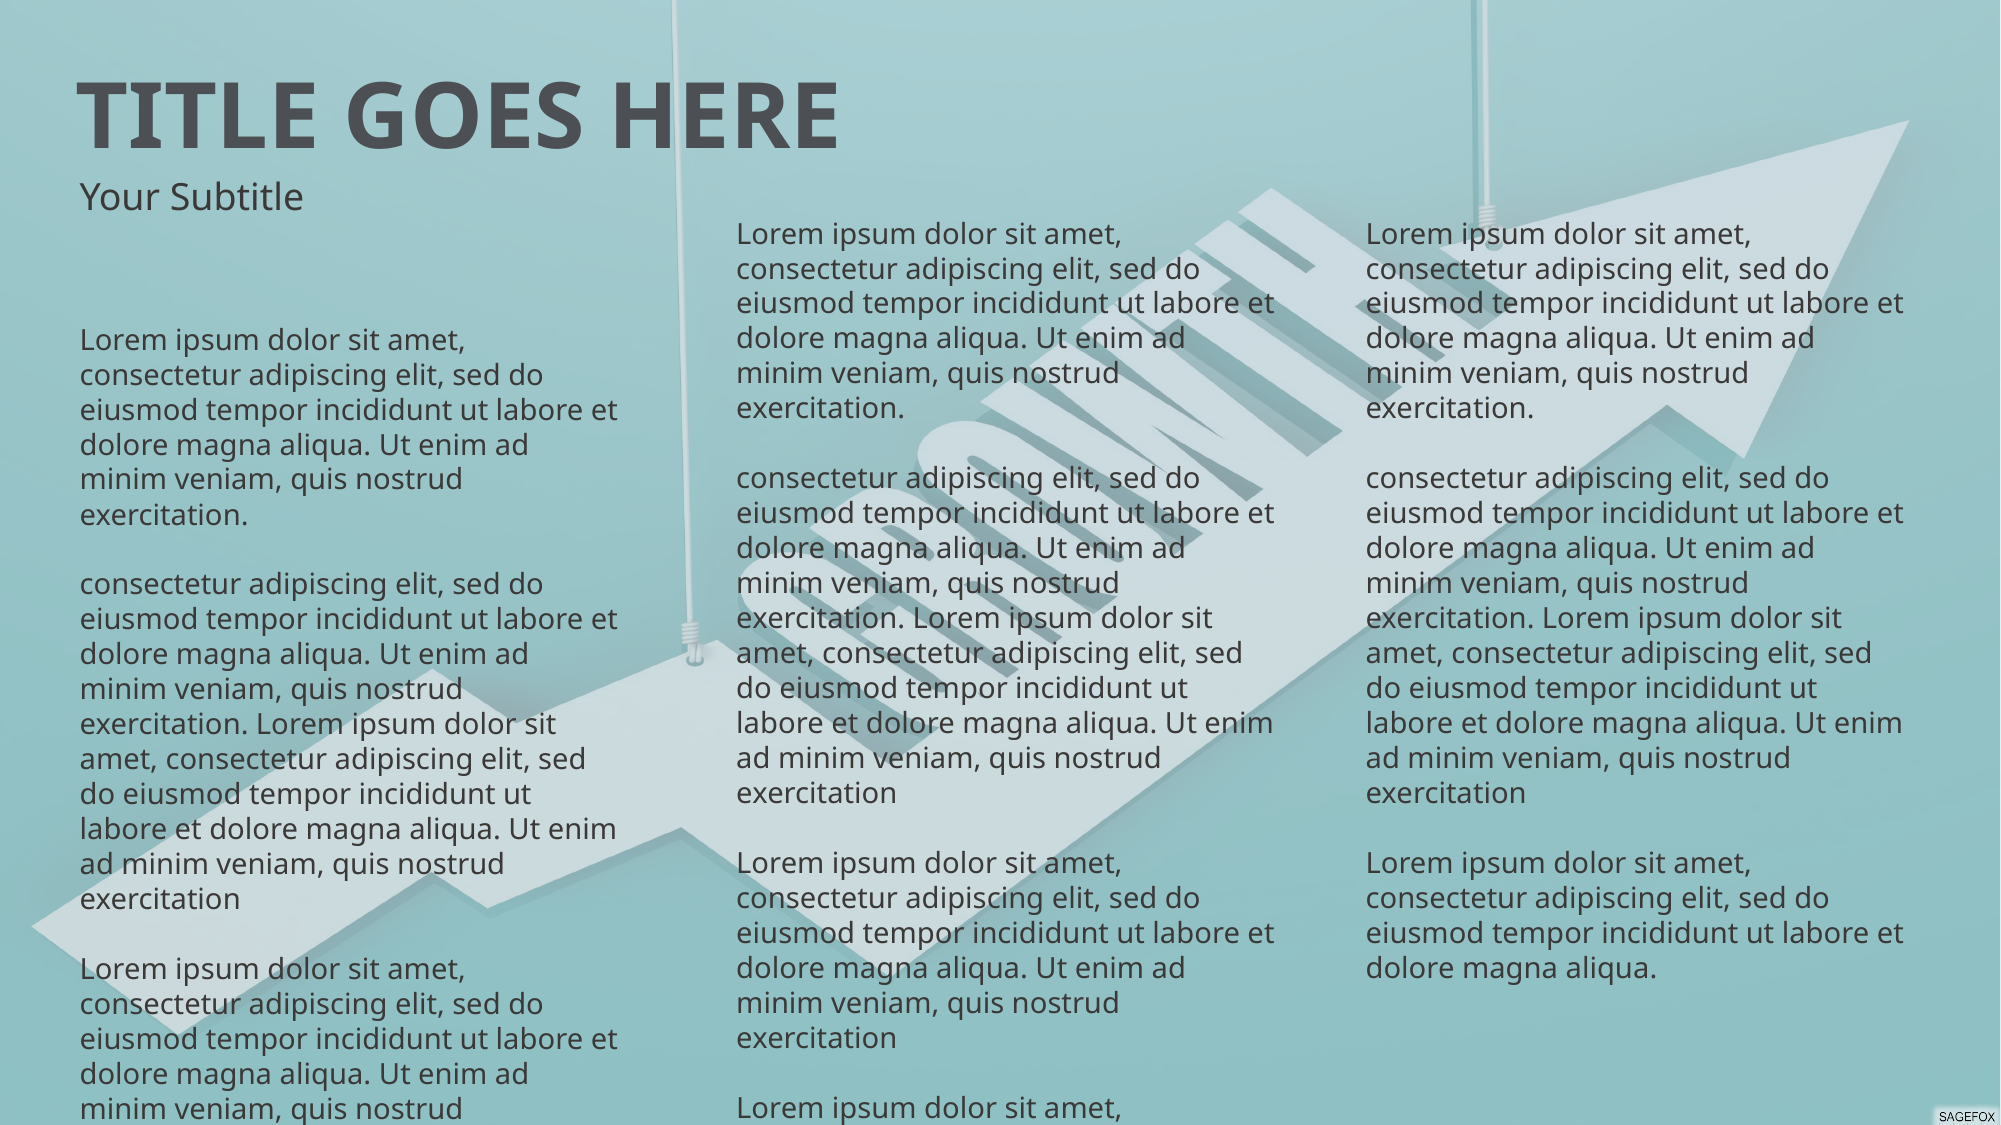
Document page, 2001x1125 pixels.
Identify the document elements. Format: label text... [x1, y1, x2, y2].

picture [1936, 1111, 1997, 1125]
text_box Lorem ipsum dolor sit amet, consectetur adipiscing elit, sed do eiusmod tempor incididunt ut labore et dolore magna aliqua. Ut enim ad minim veniam, quis nostrud exercitation. consectetur adipiscing elit, sed do eiusmod tempor incididunt ut labore et dolore magna aliqua. Ut enim ad minim veniam, quis nostrud exercitation. Lorem ipsum dolor sit amet, consectetur adipiscing elit, sed do eiusmod tempor incididunt ut labore et dolore magna aliqua. Ut enim ad minim veniam, quis nostrud exercitation Lorem ipsum dolor sit amet, consectetur adipiscing elit, sed do eiusmod tempor incididunt ut labore et dolore magna aliqua. Ut enim ad minim veniam, quis nostrud exercitation. [64, 313, 635, 1125]
text_box Lorem ipsum dolor sit amet, consectetur adipiscing elit, sed do eiusmod tempor incididunt ut labore et dolore magna aliqua. Ut enim ad minim veniam, quis nostrud exercitation. consectetur adipiscing elit, sed do eiusmod tempor incididunt ut labore et dolore magna aliqua. Ut enim ad minim veniam, quis nostrud exercitation. Lorem ipsum dolor sit amet, consectetur adipiscing elit, sed do eiusmod tempor incididunt ut labore et dolore magna aliqua. Ut enim ad minim veniam, quis nostrud exercitation Lorem ipsum dolor sit amet, consectetur adipiscing elit, sed do eiusmod tempor incididunt ut labore et dolore magna aliqua. Ut enim ad minim veniam, quis nostrud exercitation Lorem ipsum dolor sit amet, consectetur adipiscing elit, sed do eiusmod. [721, 207, 1292, 1125]
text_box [60, 49, 1020, 227]
text_box Lorem ipsum dolor sit amet, consectetur adipiscing elit, sed do eiusmod tempor incididunt ut labore et dolore magna aliqua. Ut enim ad minim veniam, quis nostrud exercitation. consectetur adipiscing elit, sed do eiusmod tempor incididunt ut labore et dolore magna aliqua. Ut enim ad minim veniam, quis nostrud exercitation. Lorem ipsum dolor sit amet, consectetur adipiscing elit, sed do eiusmod tempor incididunt ut labore et dolore magna aliqua. Ut enim ad minim veniam, quis nostrud exercitation Lorem ipsum dolor sit amet, consectetur adipiscing elit, sed do eiusmod tempor incididunt ut labore et dolore magna aliqua. [1350, 207, 1921, 992]
